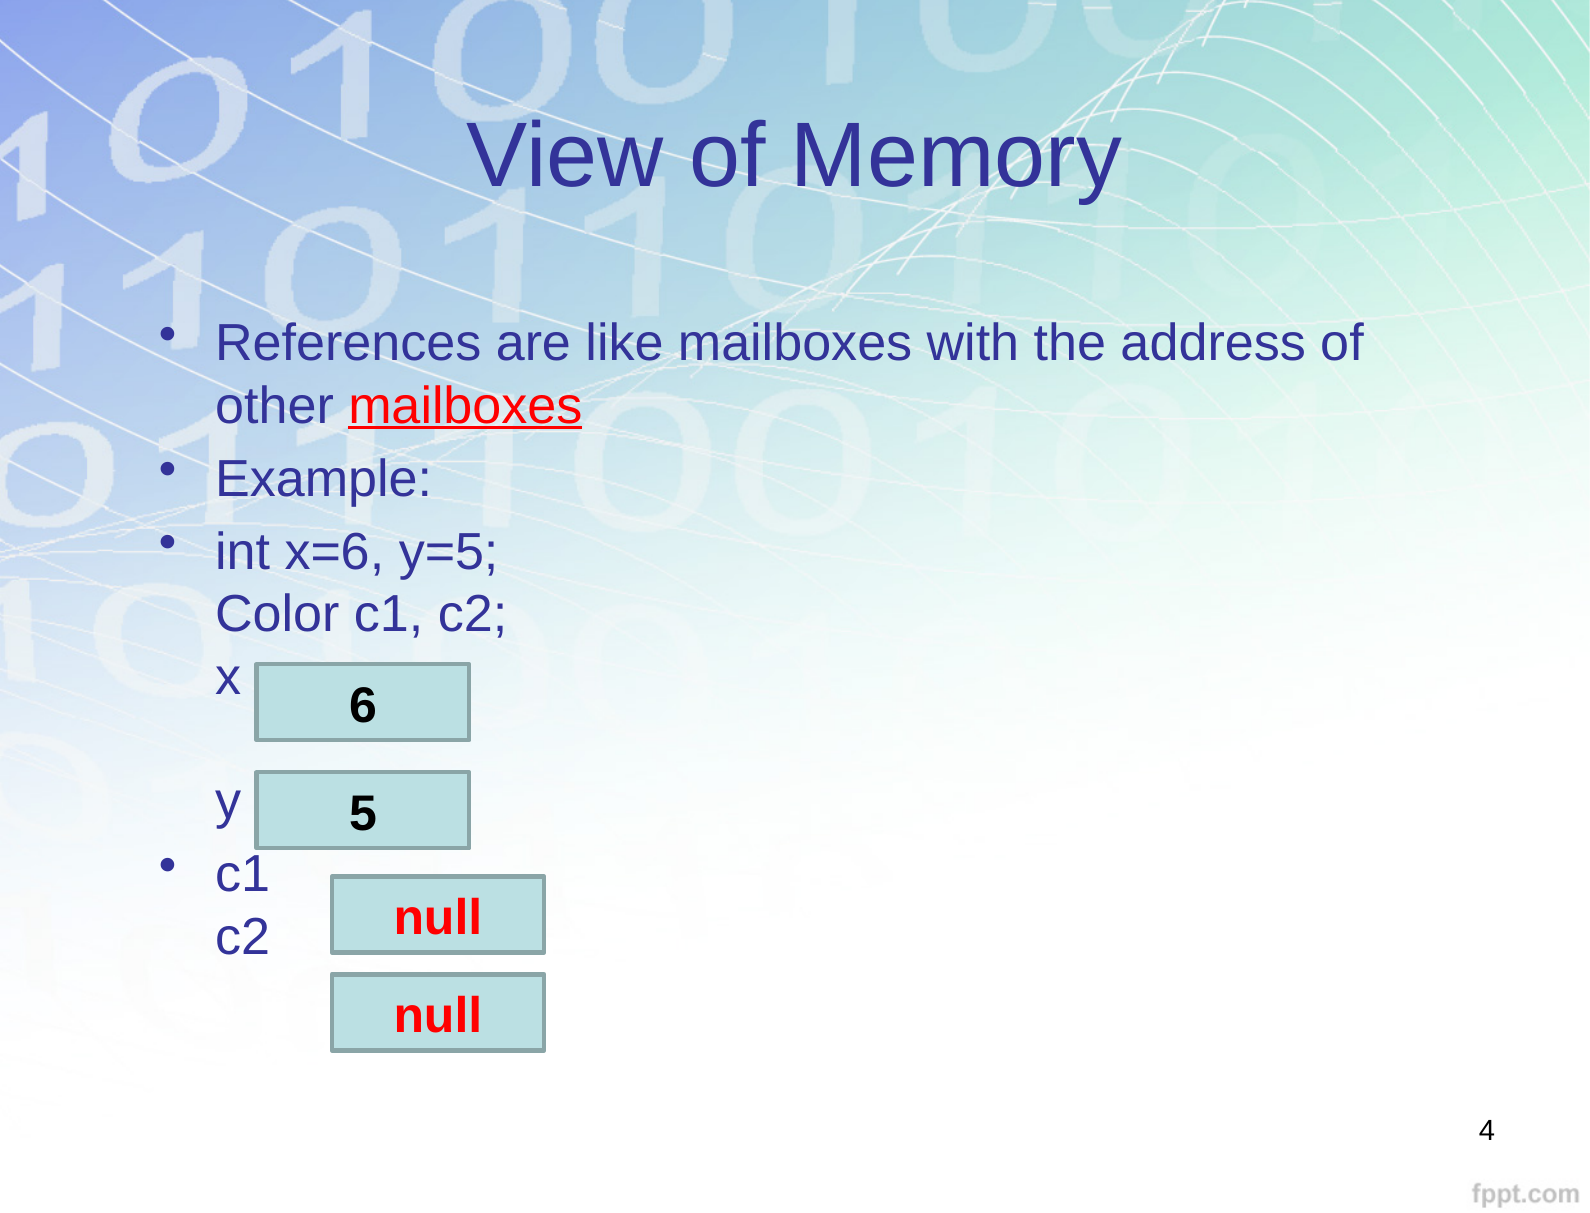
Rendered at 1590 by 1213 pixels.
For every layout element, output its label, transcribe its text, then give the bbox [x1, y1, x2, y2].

text_box 6 [254, 662, 471, 742]
slide_number 4 [1139, 1104, 1511, 1189]
text_box null [330, 874, 546, 955]
text_box null [330, 972, 546, 1053]
picture [0, 0, 1590, 1213]
text_box References are like mailboxes with the address of other mailboxes Example: int x=6, y=5; Color c1, c2; x y c1 c2 [143, 301, 1384, 1065]
text_box 5 [254, 770, 471, 850]
title View of Memory [79, 48, 1511, 251]
